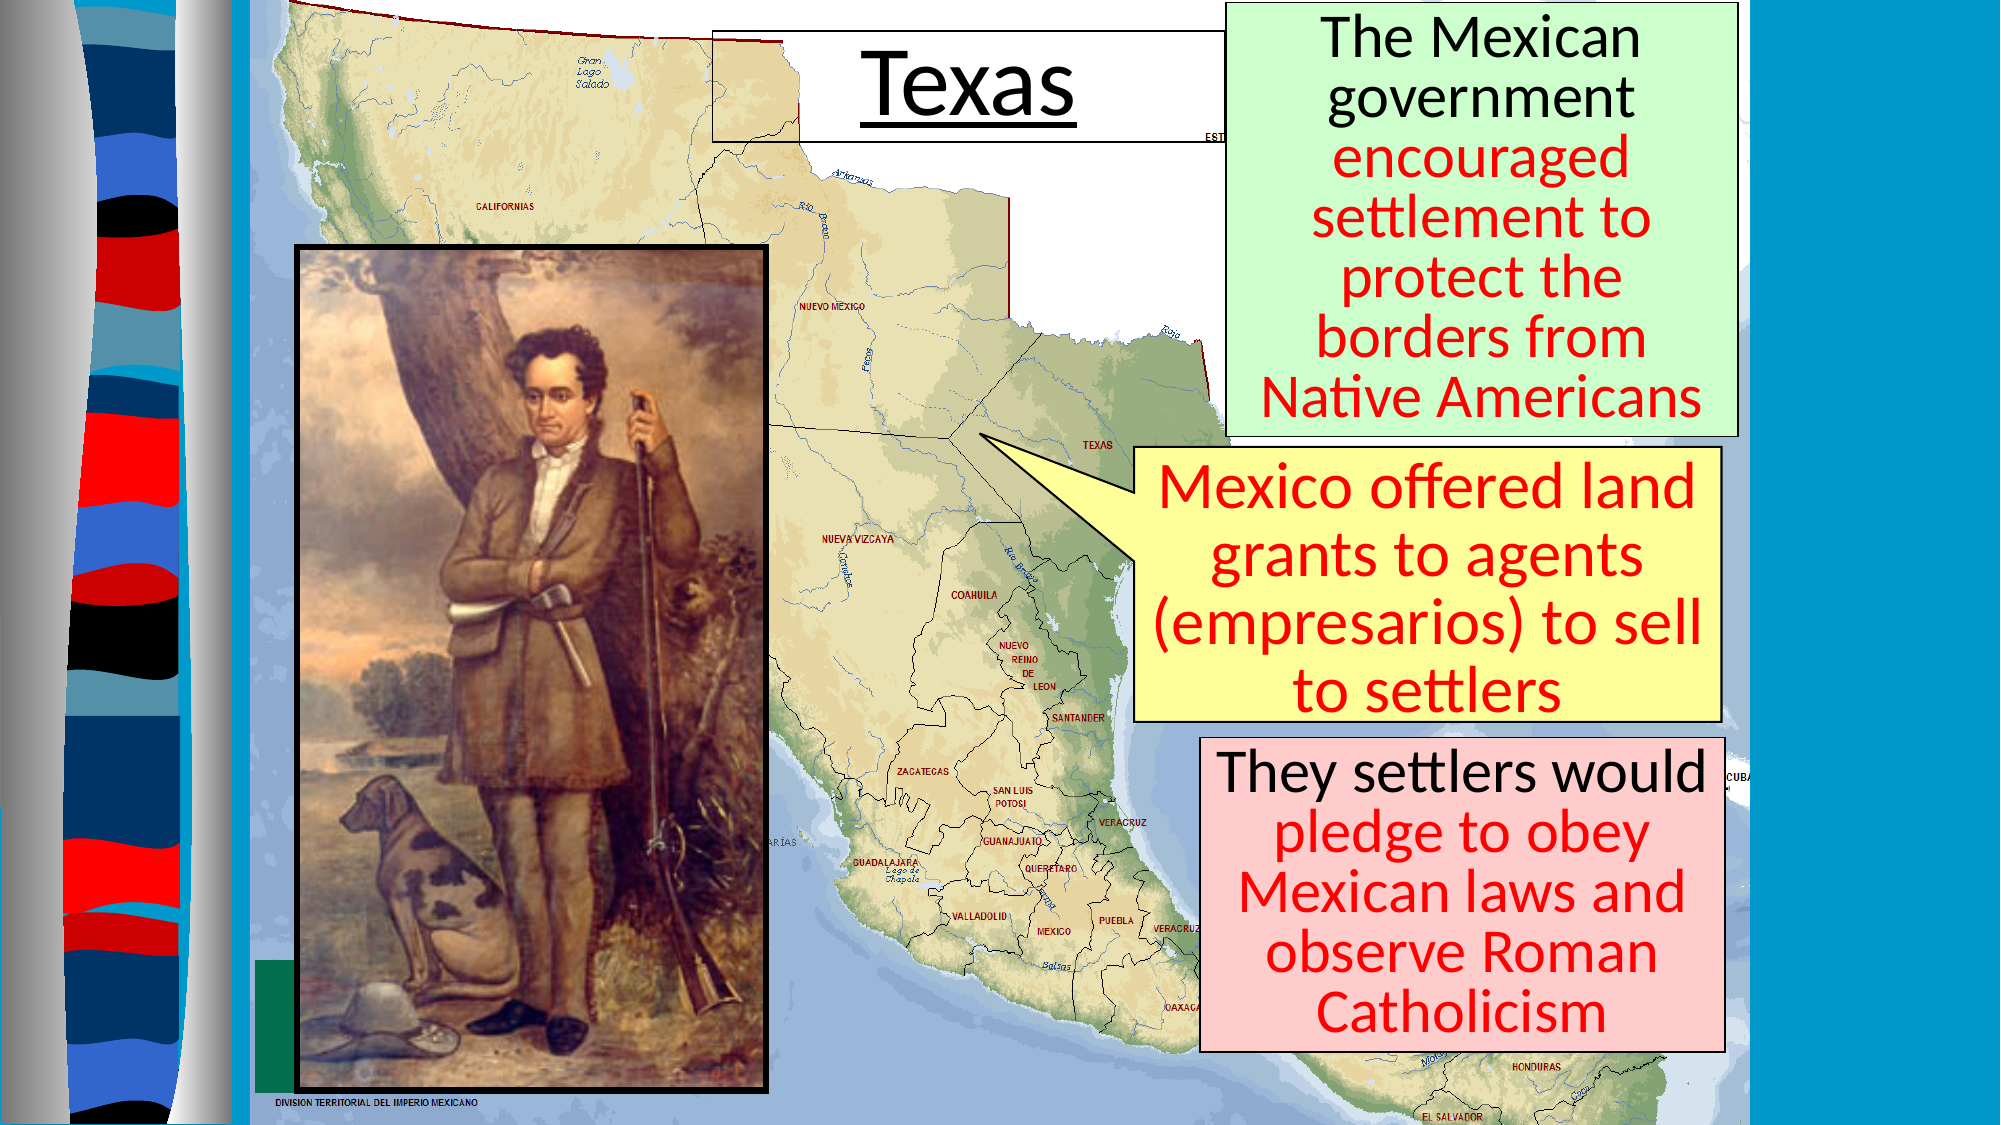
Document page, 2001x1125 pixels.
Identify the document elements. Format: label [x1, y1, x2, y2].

picture [250, 0, 1749, 1125]
